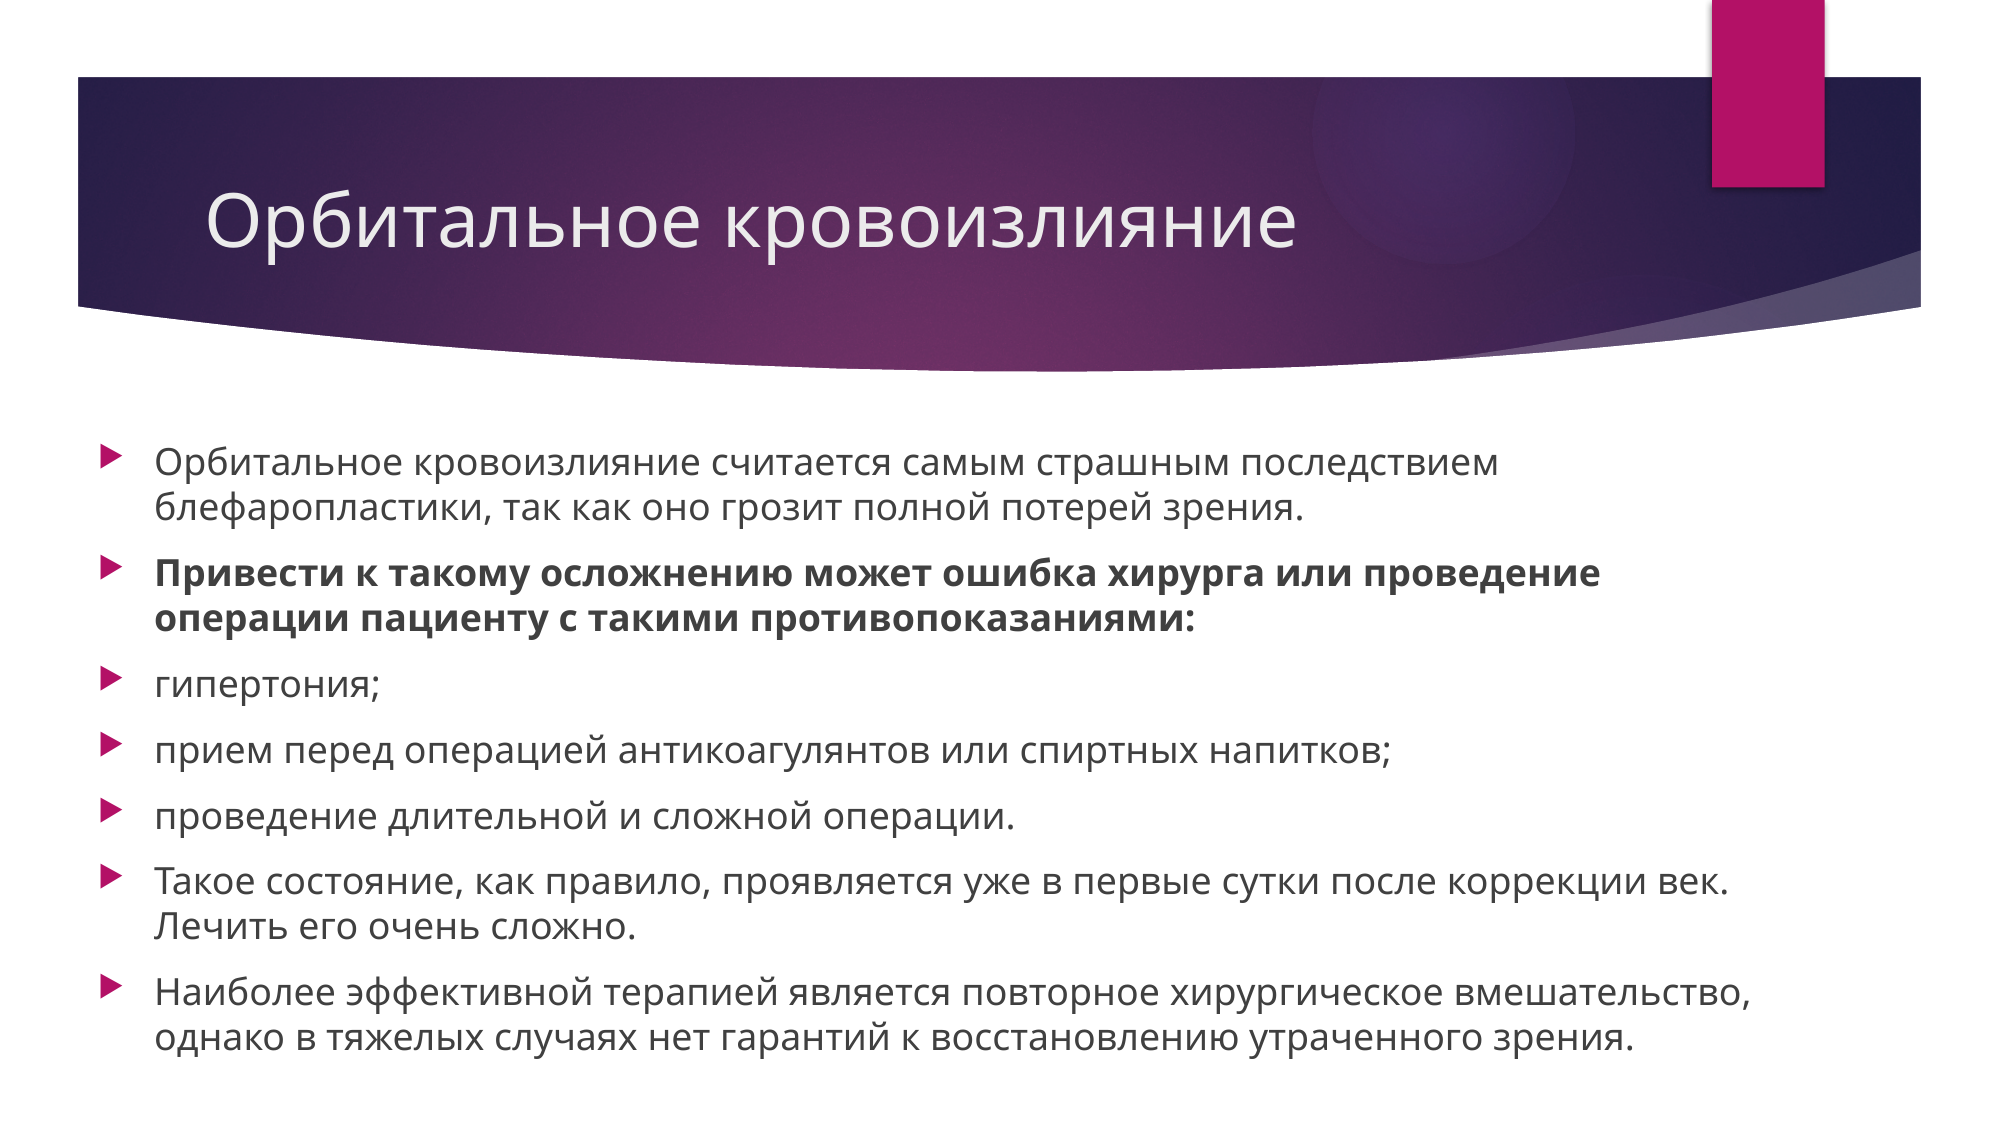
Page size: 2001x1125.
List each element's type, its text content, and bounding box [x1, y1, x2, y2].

list Орбитальное кровоизлияние считается самым страшным последствием блефаропластики, так как оно грозит полной потерей зрения. Привести к такому осложнению может ошибка хирурга или проведение операции пациенту с такими противопоказаниями: гипертония; прием перед операцией антикоагулянтов или спиртных напитков; проведение длительной и сложной операции. Такое состояние, как правило, проявляется уже в первые сутки после коррекции век. Лечить его очень сложно. Наиболее эффективной терапией является повторное хирургическое вмешательство, однако в тяжелых случаях нет гарантий к восстановлению утраченного зрения. [82, 364, 1796, 1077]
title Орбитальное кровоизлияние [189, 159, 1627, 276]
